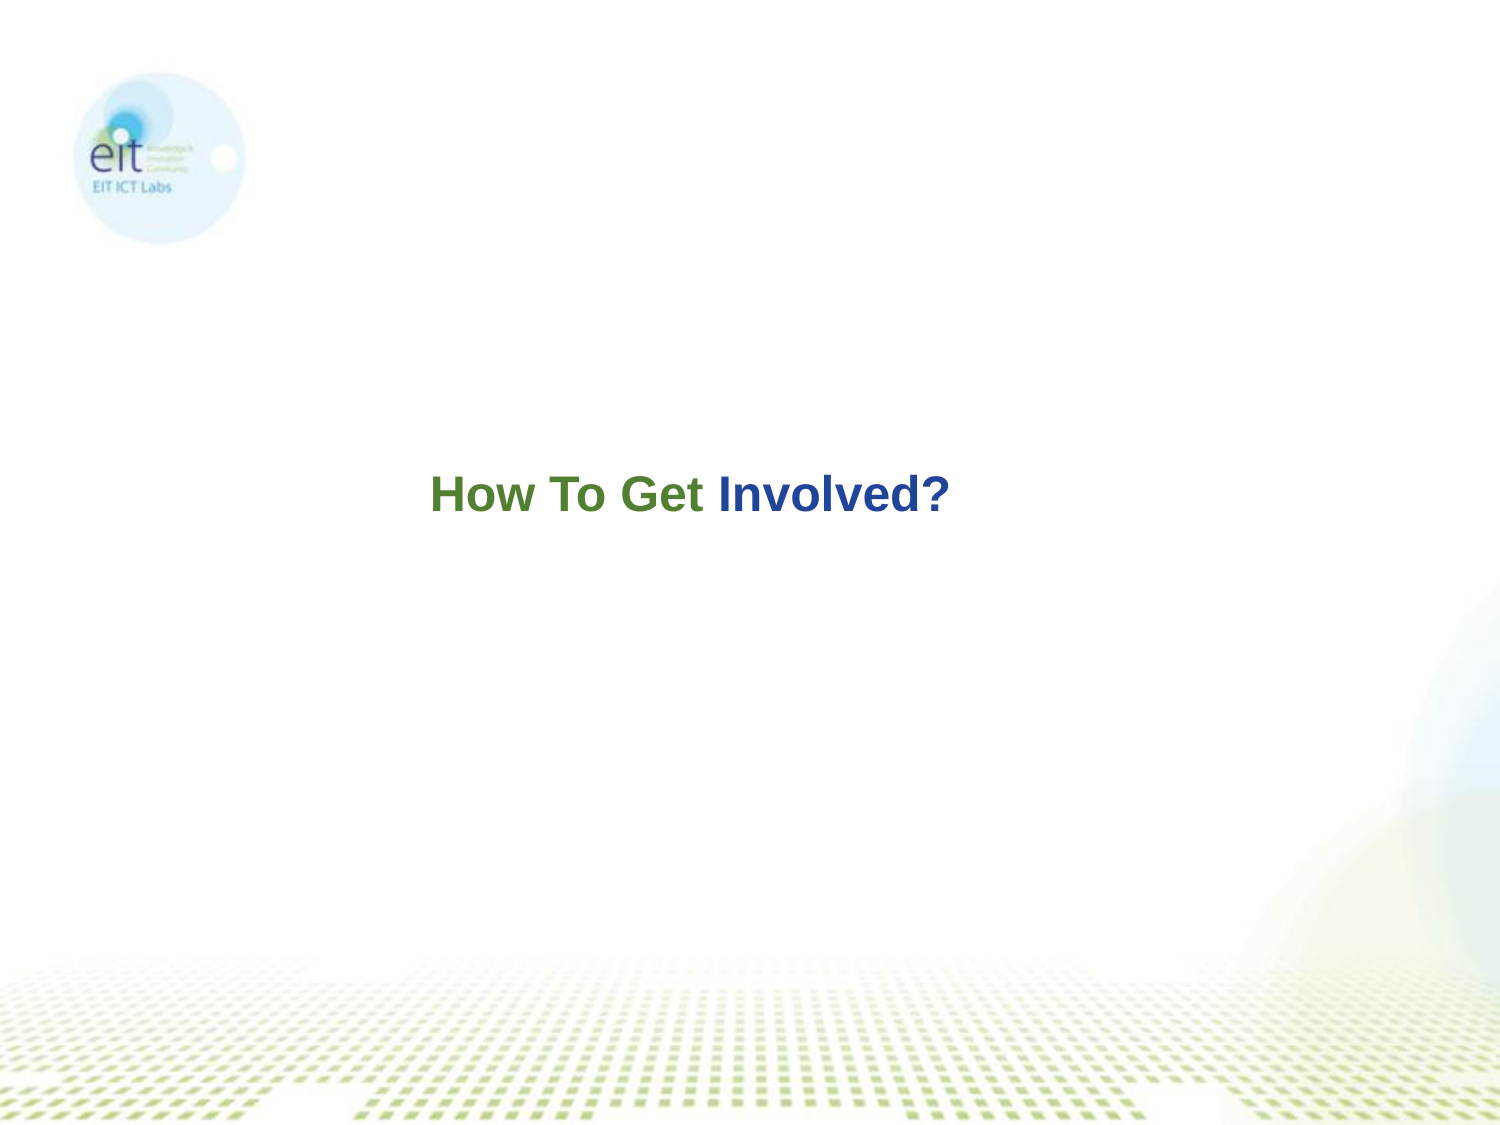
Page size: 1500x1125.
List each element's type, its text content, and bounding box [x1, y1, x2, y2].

picture [0, 0, 1500, 1125]
text_box How To Get Involved? [142, 419, 1239, 563]
